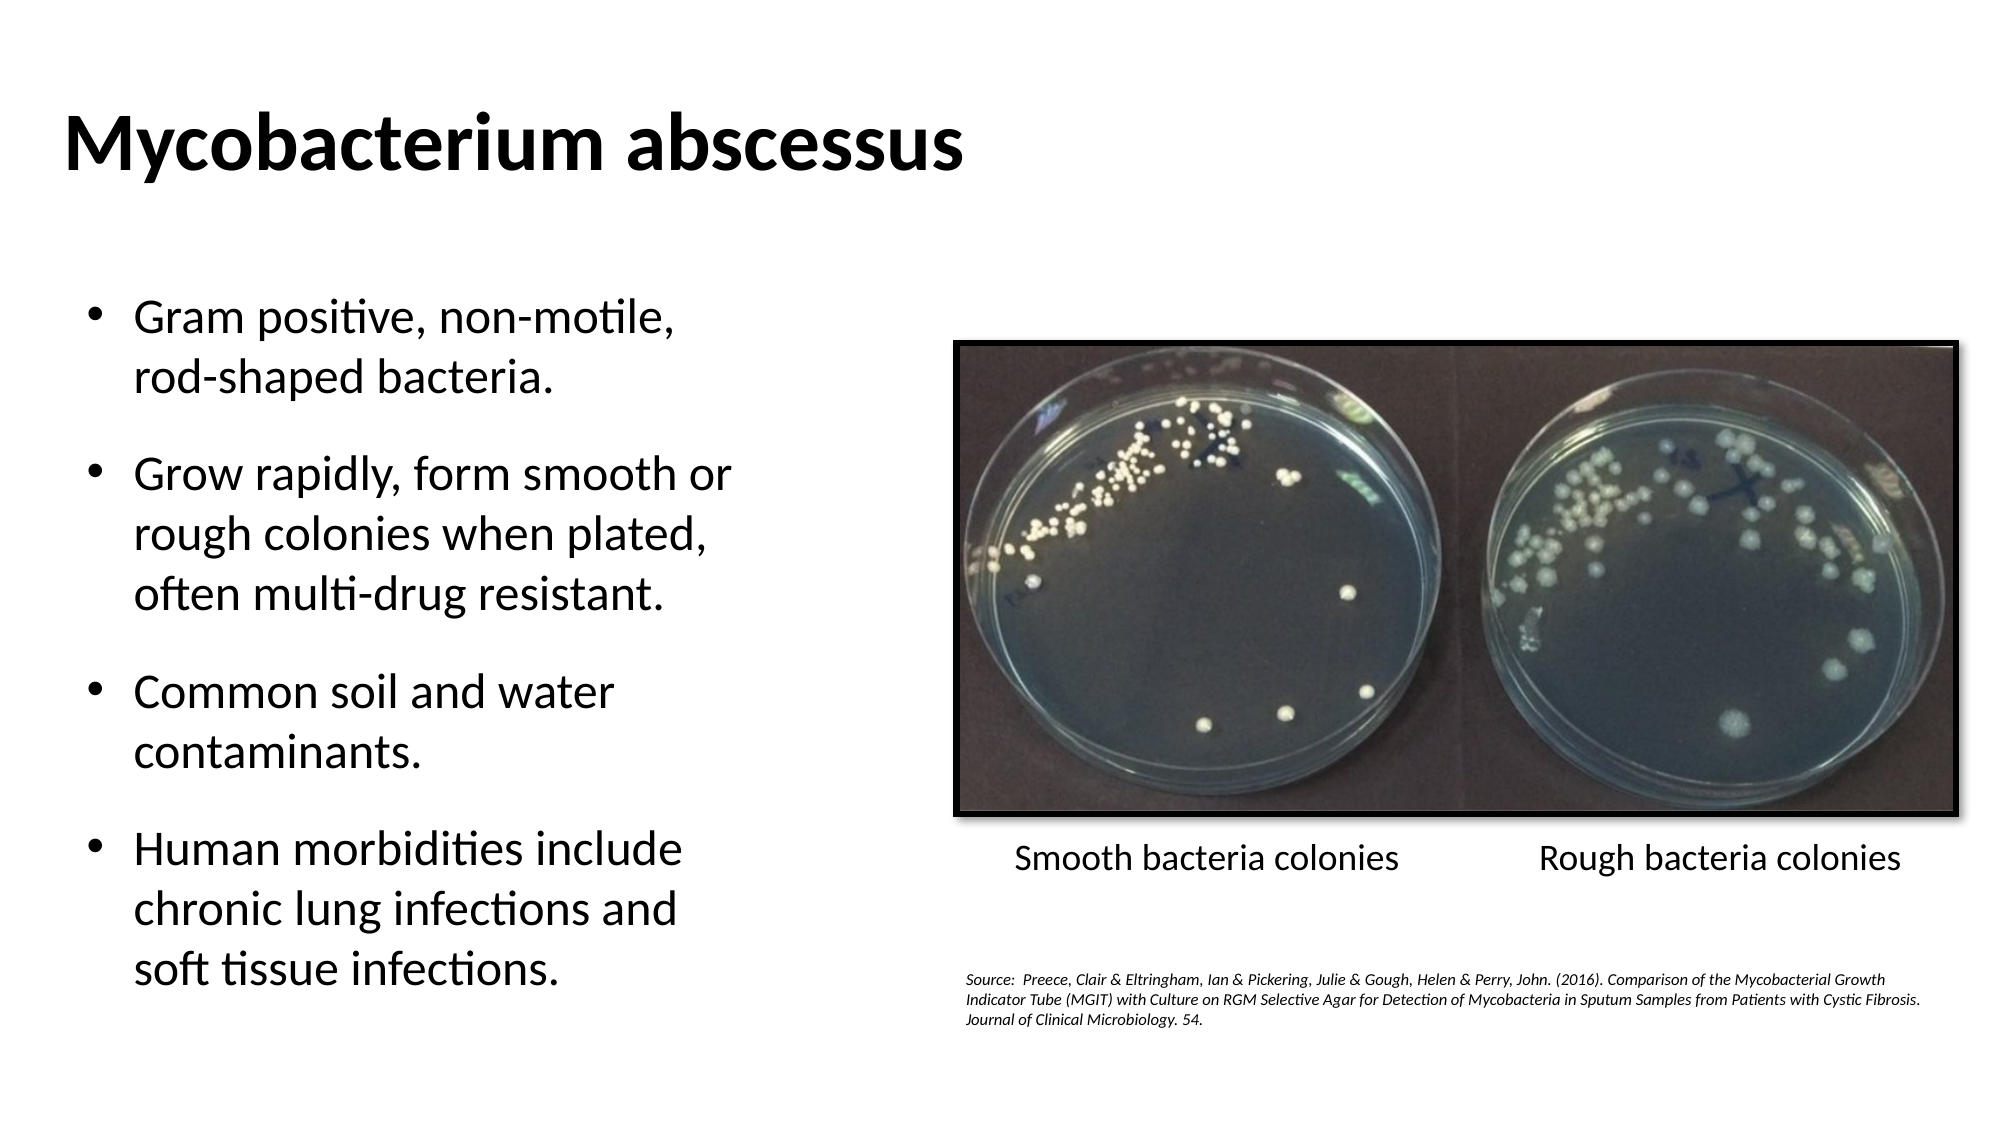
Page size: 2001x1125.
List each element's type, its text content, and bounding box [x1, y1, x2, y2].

text_box Source: Preece, Clair & Eltringham, Ian & Pickering, Julie & Gough, Helen & Perry, John. (2016). Comparison of the Mycobacterial Growth Indicator Tube (MGIT) with Culture on RGM Selective Agar for Detection of Mycobacteria in Sputum Samples from Patients with Cystic Fibrosis. Journal of Clinical Microbiology. 54. [951, 961, 1953, 1037]
text_box Rough bacteria colonies [1506, 824, 1935, 885]
text_box Mycobacterium abscessus [29, 79, 1000, 194]
text_box Smooth bacteria colonies [992, 824, 1422, 885]
text_box Gram positive, non-motile, rod-shaped bacteria. Grow rapidly, form smooth or rough colonies when plated, often multi-drug resistant. Common soil and water contaminants. Human morbidities include chronic lung infections and soft tissue infections. [71, 275, 769, 1003]
picture [959, 345, 1954, 812]
